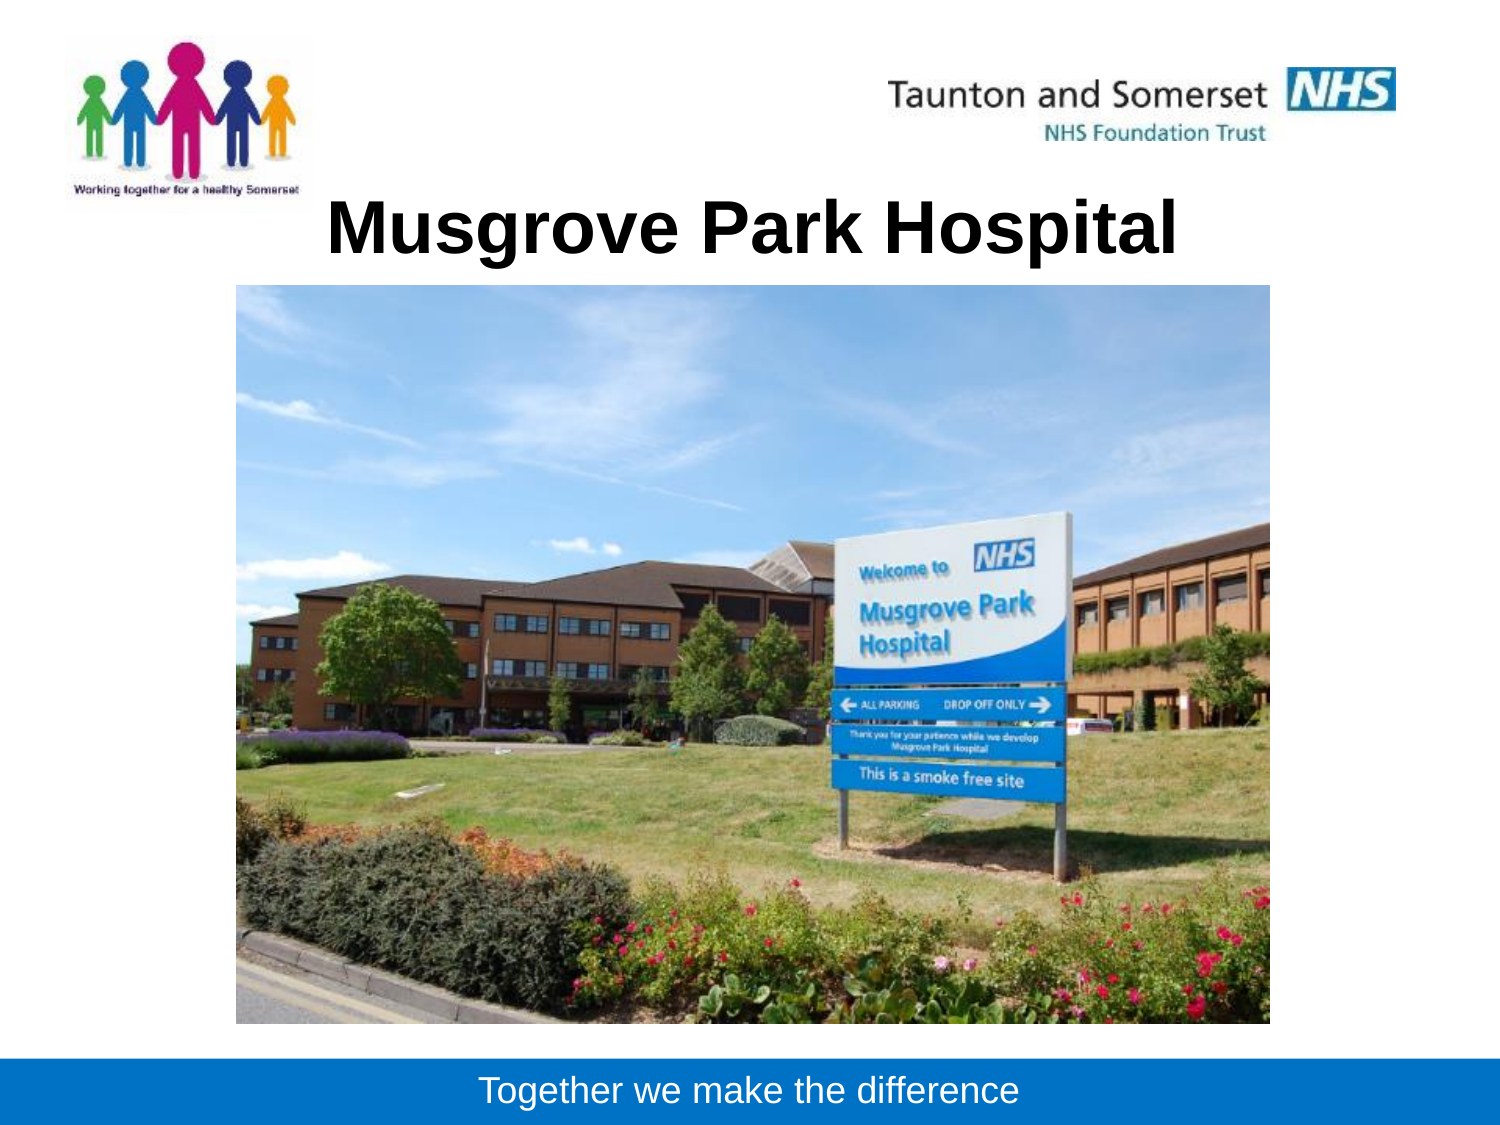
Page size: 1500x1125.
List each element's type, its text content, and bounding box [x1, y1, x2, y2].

picture [236, 284, 1271, 1024]
text_box Musgrove Park Hospital [78, 171, 1429, 263]
picture [888, 67, 1396, 141]
picture [65, 35, 313, 214]
